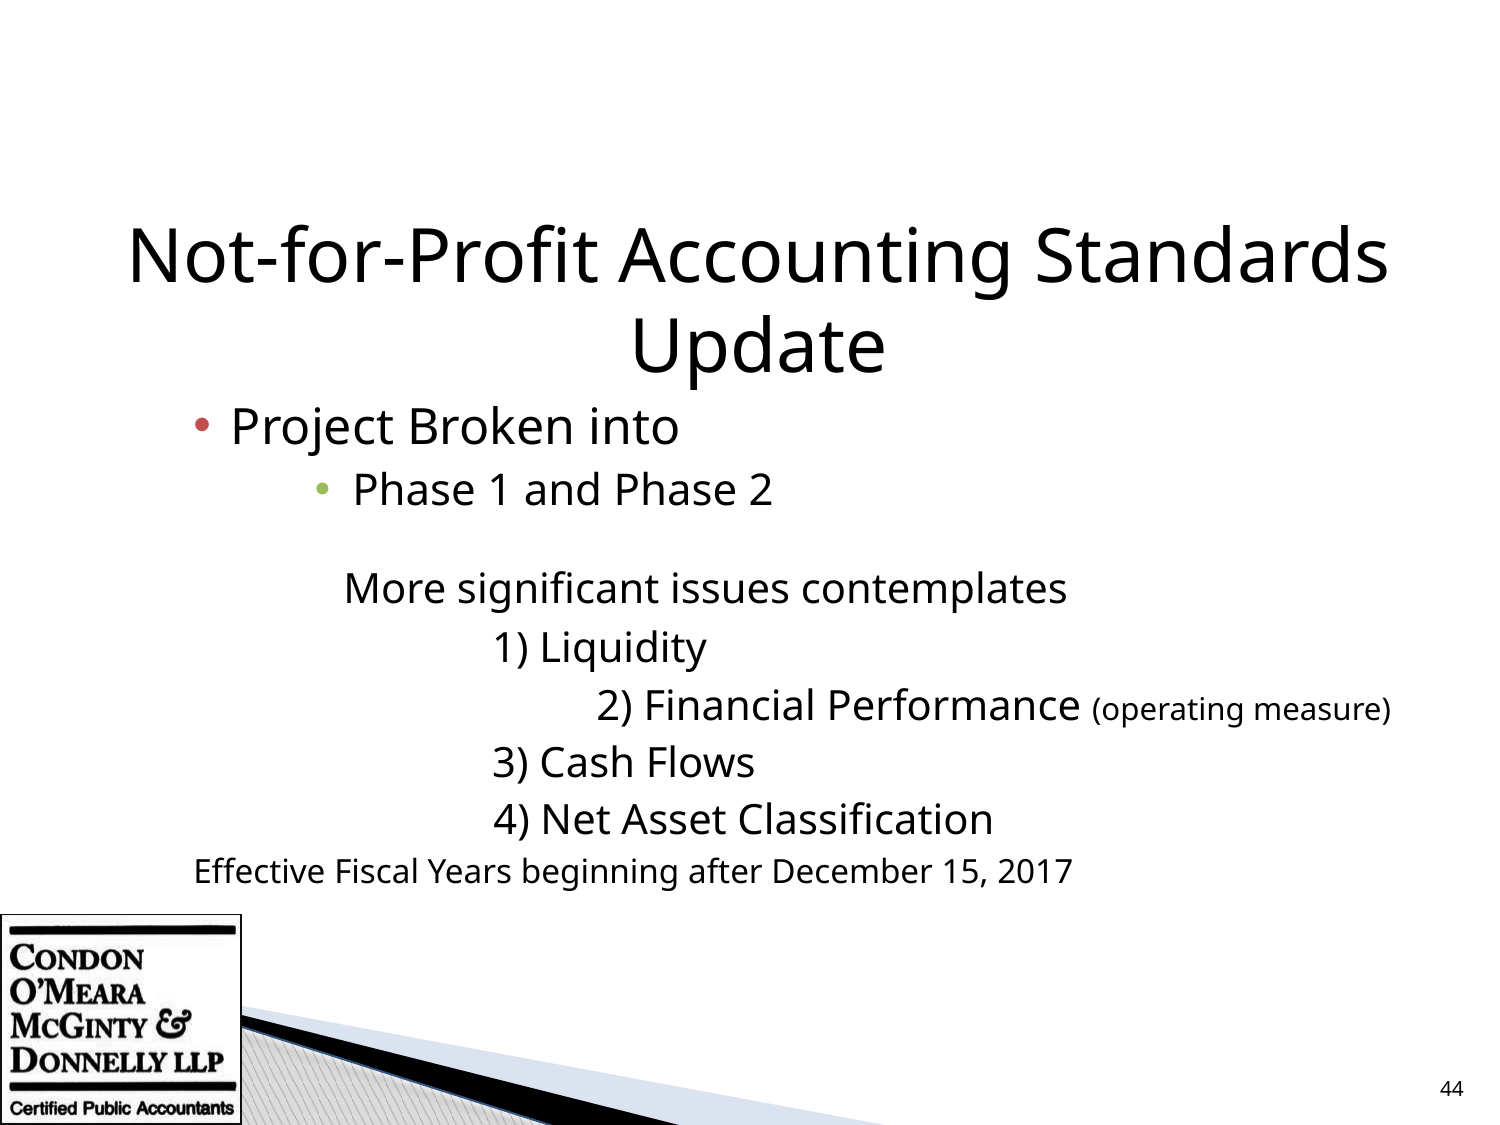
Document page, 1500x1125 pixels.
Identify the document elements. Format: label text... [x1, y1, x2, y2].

list Not-for-Profit Accounting Standards Update Project Broken into Phase 1 and Phase 2 More significant issues contemplates 1) Liquidity 2) Financial Performance (operating measure) 3) Cash Flows 4) Net Asset Classification Effective Fiscal Years beginning after December 15, 2017 [75, 200, 1425, 986]
slide_number 44 [1418, 1051, 1479, 1112]
